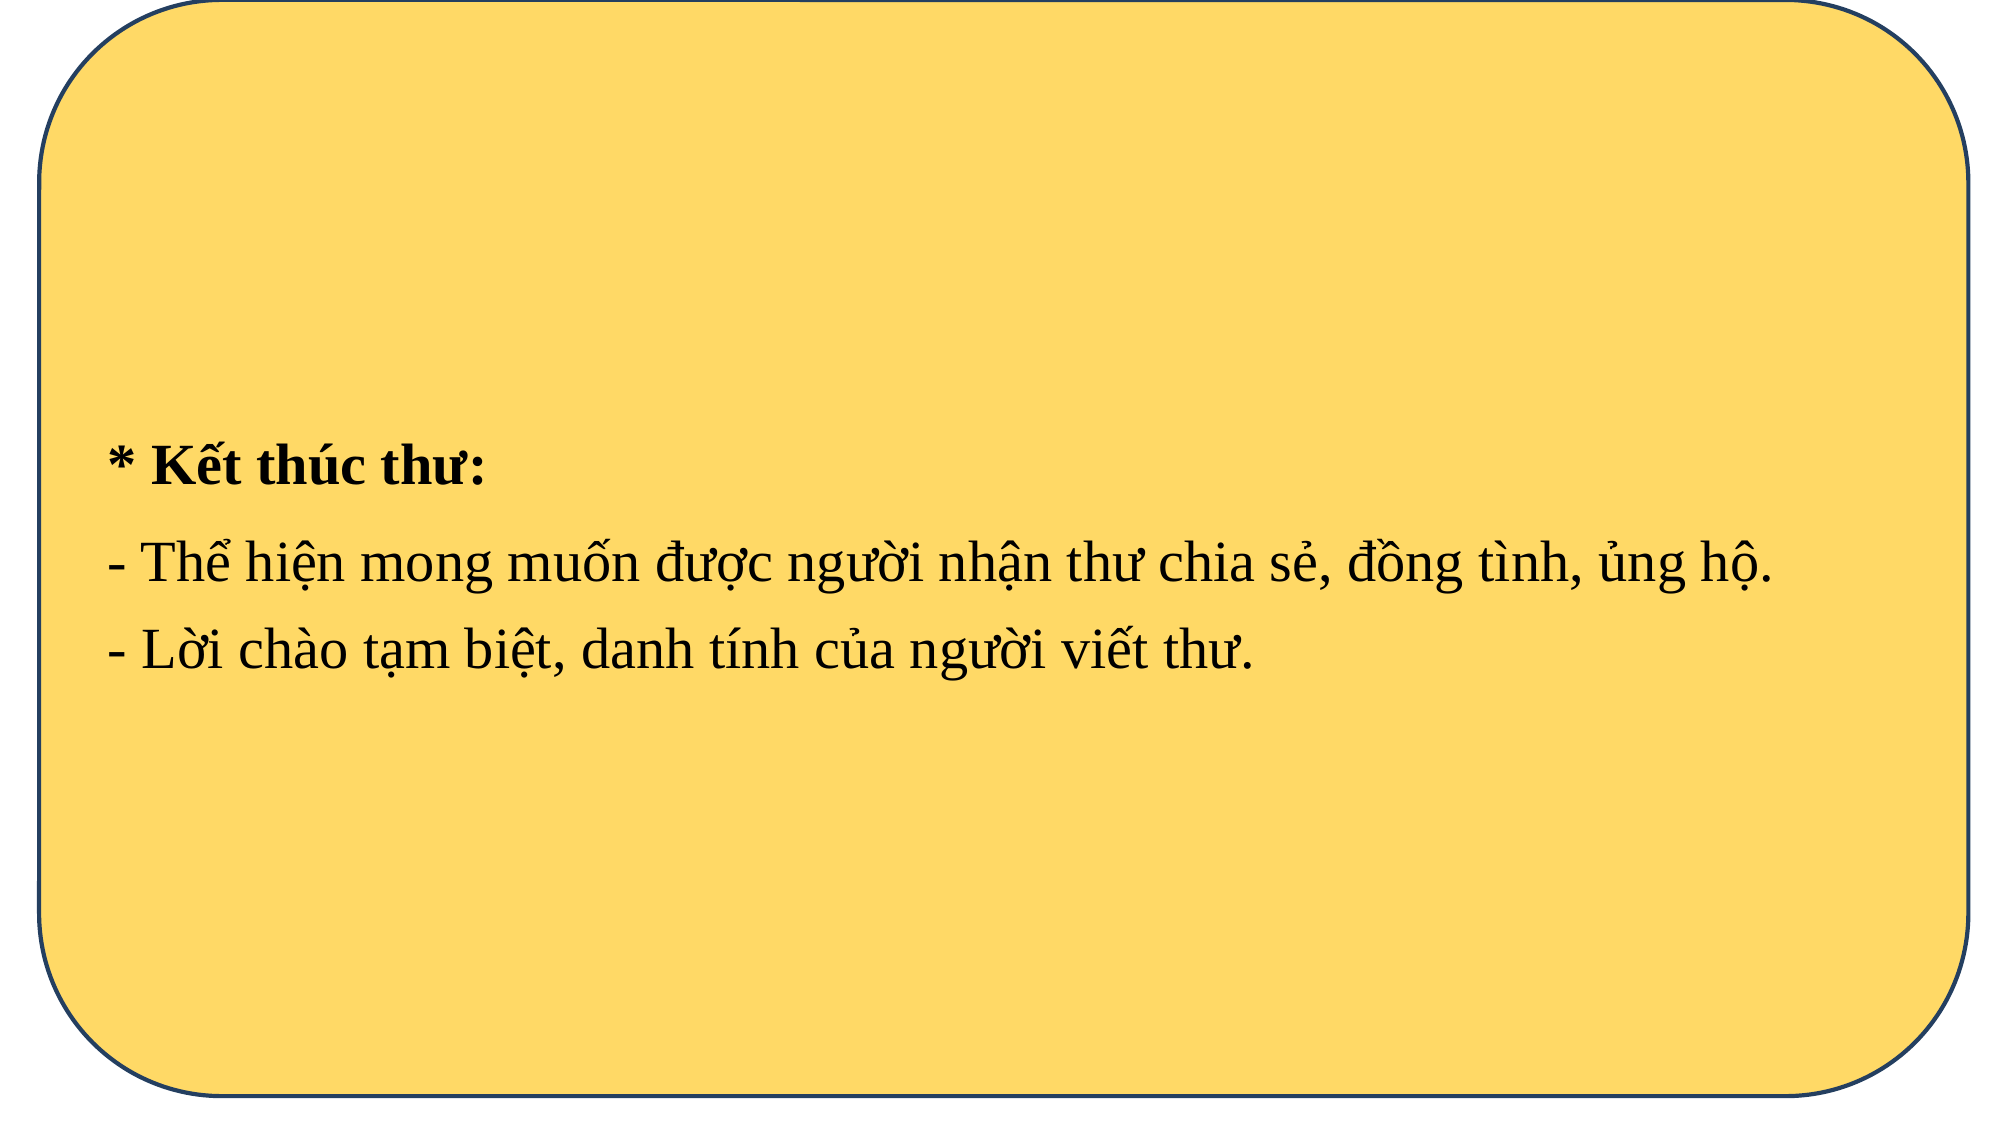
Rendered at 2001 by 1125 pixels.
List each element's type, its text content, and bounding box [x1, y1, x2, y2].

text_box * Kết thúc thư: - Thể hiện mong muốn được người nhận thư chia sẻ, đồng tình, ủng hộ. - Lời chào tạm biệt, danh tính của người viết thư. [39, 0, 1969, 1097]
